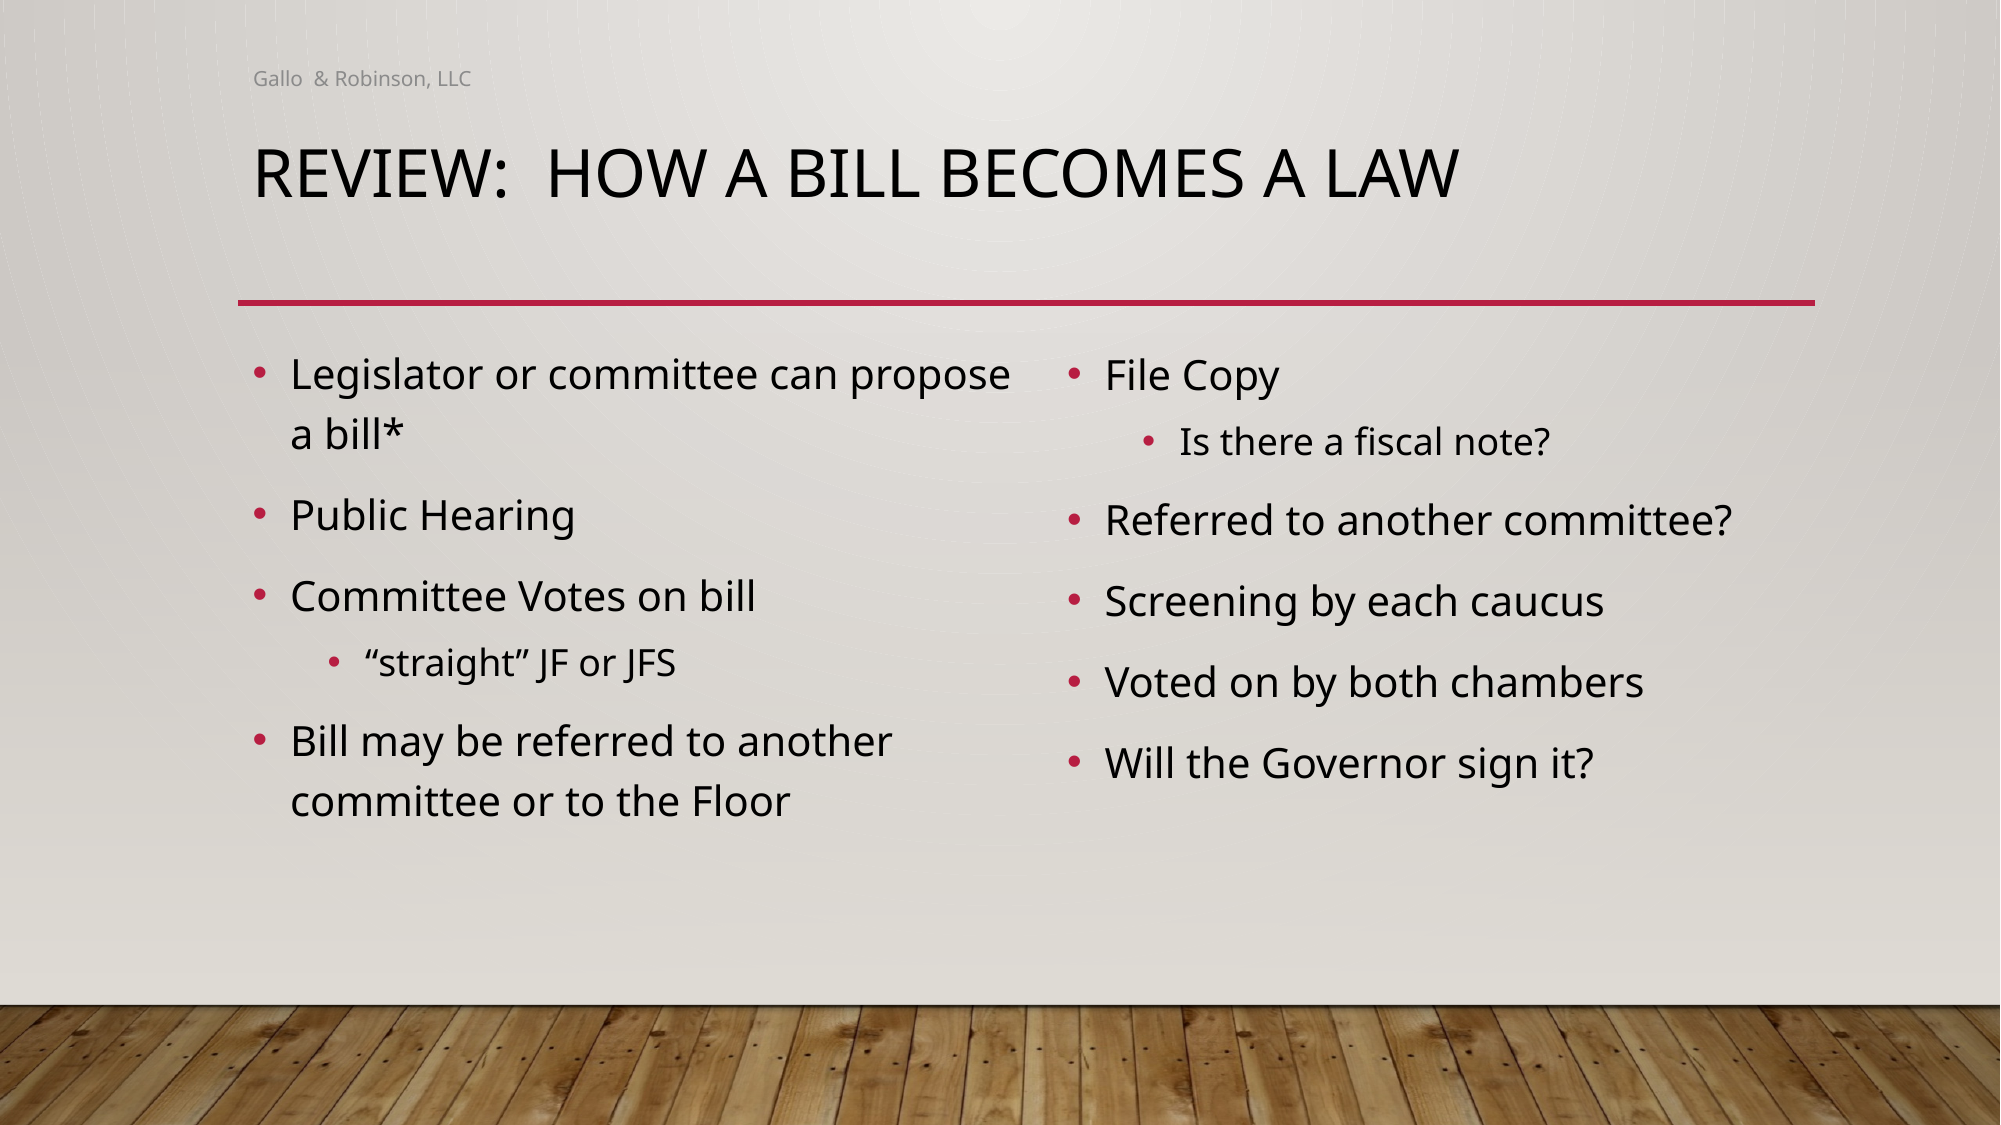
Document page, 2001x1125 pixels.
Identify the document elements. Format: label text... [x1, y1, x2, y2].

title Review: How A Bill becomes a law [237, 132, 1814, 306]
footer Gallo & Robinson, LLC [238, 54, 1213, 105]
list File Copy Is there a fiscal note? Referred to another committee? Screening by each caucus Voted on by both chambers Will the Governor sign it? [1052, 330, 1815, 896]
picture [0, 1005, 2000, 1125]
list Legislator or committee can propose a bill* Public Hearing Committee Votes on bill “straight” JF or JFS Bill may be referred to another committee or to the Floor [237, 329, 1053, 896]
